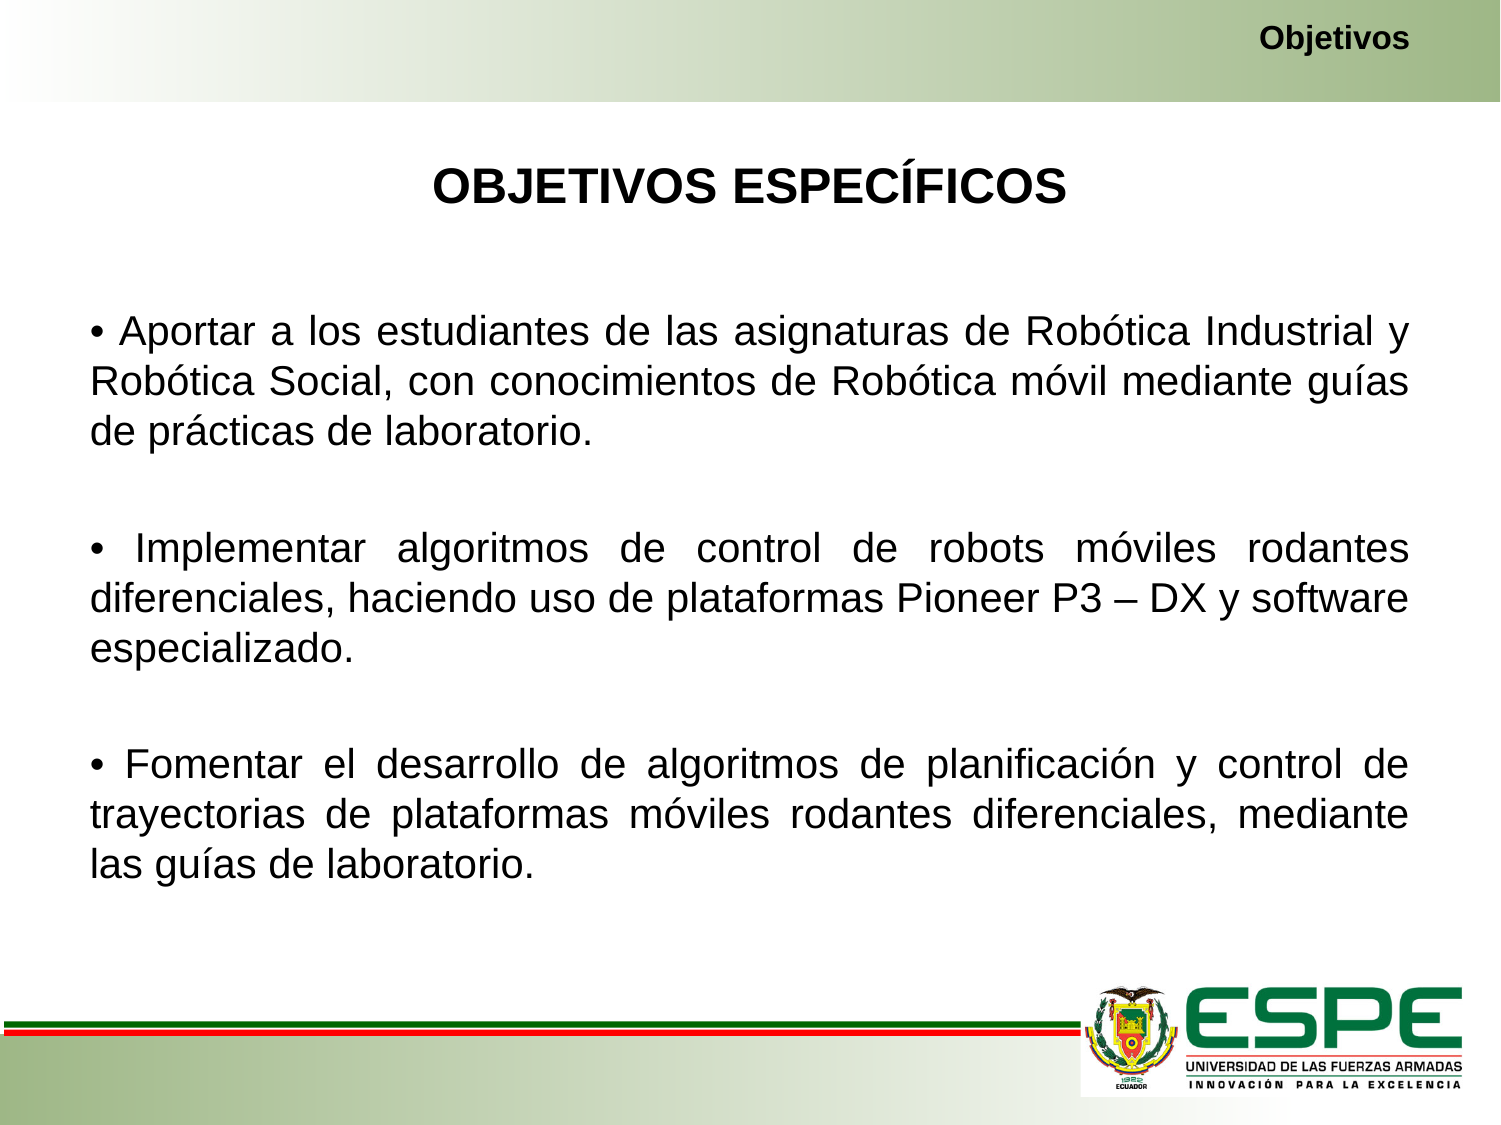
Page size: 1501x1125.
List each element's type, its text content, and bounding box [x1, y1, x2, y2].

picture [1080, 975, 1483, 1098]
list OBJETIVOS ESPECÍFICOS • Aportar a los estudiantes de las asignaturas de Robótica Industrial y Robótica Social, con conocimientos de Robótica móvil mediante guías de prácticas de laboratorio. • Implementar algoritmos de control de robots móviles rodantes diferenciales, haciendo uso de plataformas Pioneer P3 – DX y software especializado. • Fomentar el desarrollo de algoritmos de planificación y control de trayectorias de plataformas móviles rodantes diferenciales, mediante las guías de laboratorio. [75, 197, 1426, 1005]
text_box Objetivos [74, 8, 1426, 197]
